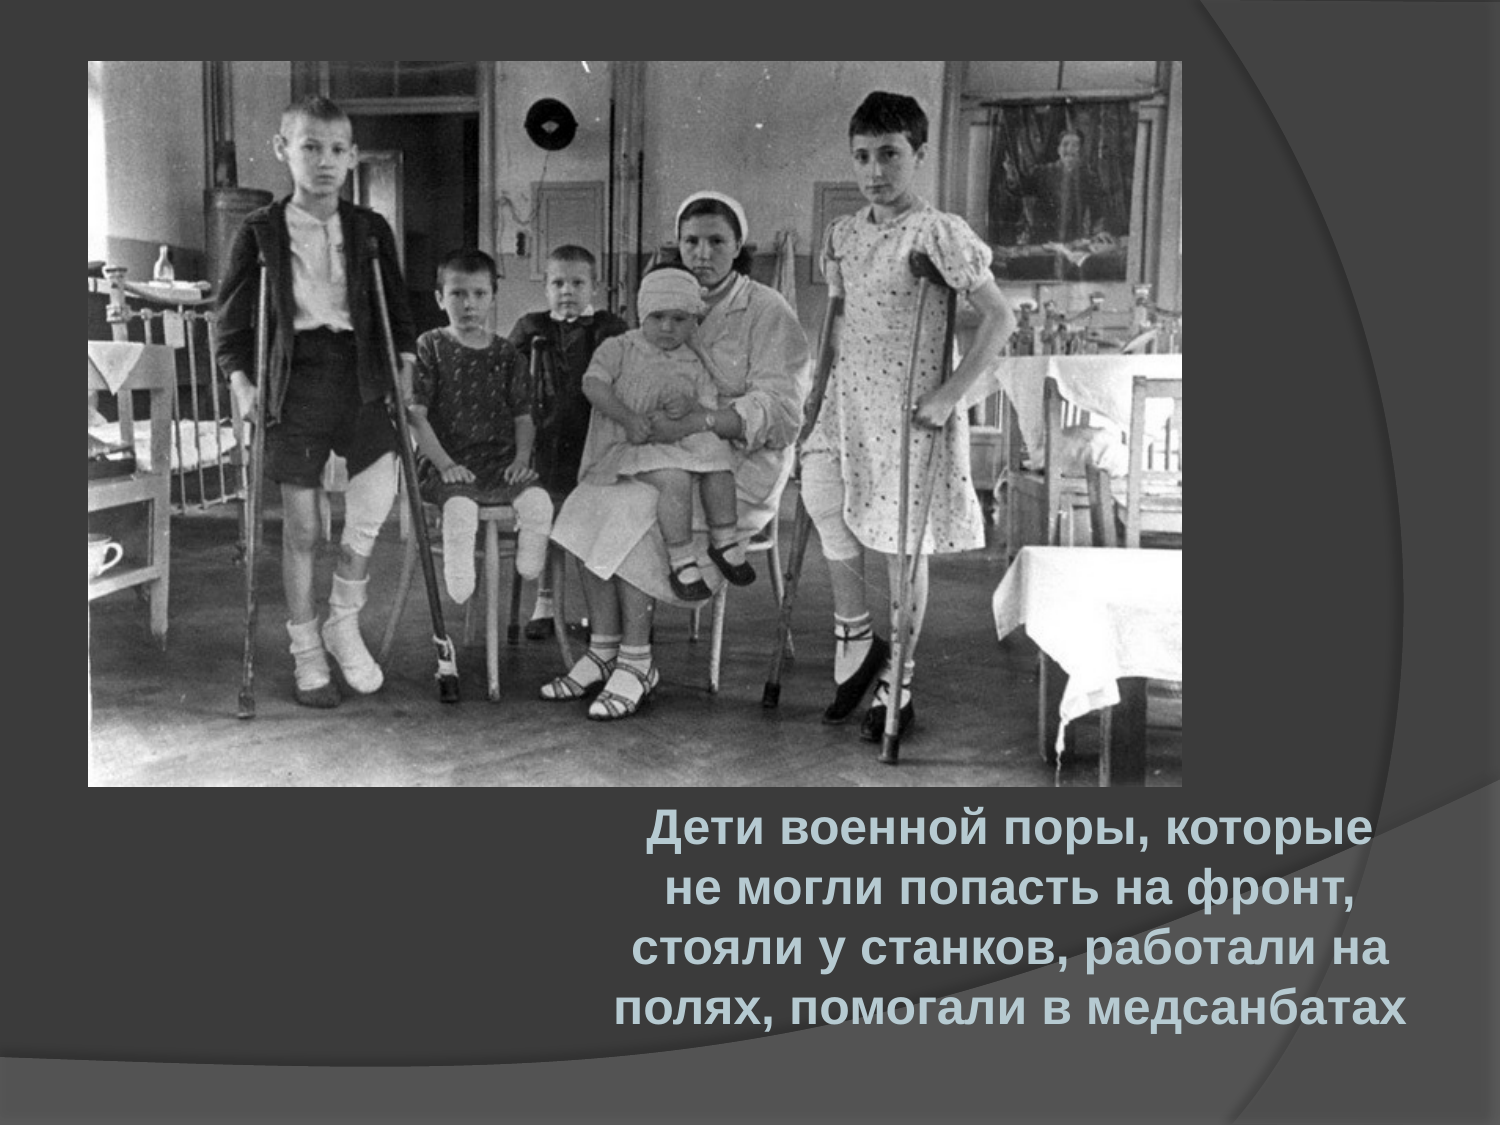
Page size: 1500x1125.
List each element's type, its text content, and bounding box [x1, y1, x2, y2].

picture [88, 61, 1182, 788]
text_box Дети военной поры, которые не могли попасть на фронт, стояли у станков, работали на полях, помогали в медсанбатах [596, 786, 1424, 1042]
